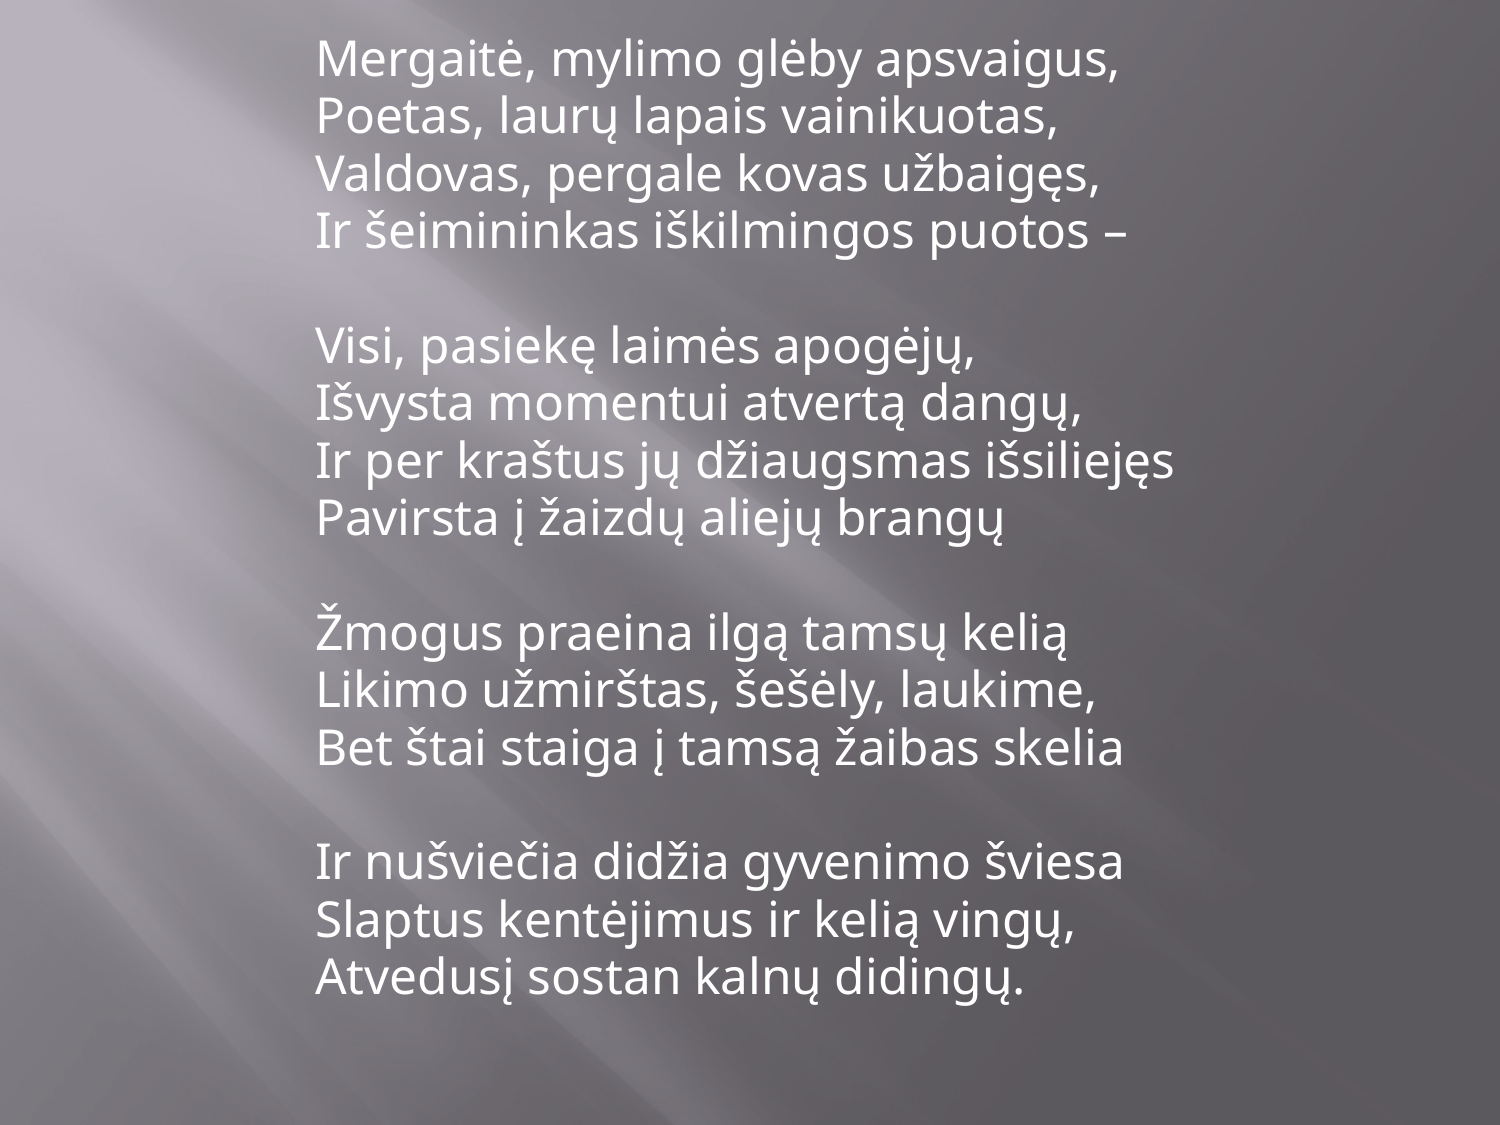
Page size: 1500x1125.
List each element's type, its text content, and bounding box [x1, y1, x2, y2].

picture [0, 0, 1500, 1125]
list Mergaitė, mylimo glėby apsvaigus, Poetas, laurų lapais vainikuotas, Valdovas, pergale kovas užbaigęs, Ir šeimininkas iškilmingos puotos – Visi, pasiekę laimės apogėjų, Išvysta momentui atvertą dangų, Ir per kraštus jų džiaugsmas išsiliejęs Pavirsta į žaizdų aliejų brangų Žmogus praeina ilgą tamsų kelią Likimo užmirštas, šešėly, laukime, Bet štai staiga į tamsą žaibas skelia Ir nušviečia didžia gyvenimo šviesa Slaptus kentėjimus ir kelią vingų, Atvedusį sostan kalnų didingų. [277, 30, 1229, 1125]
